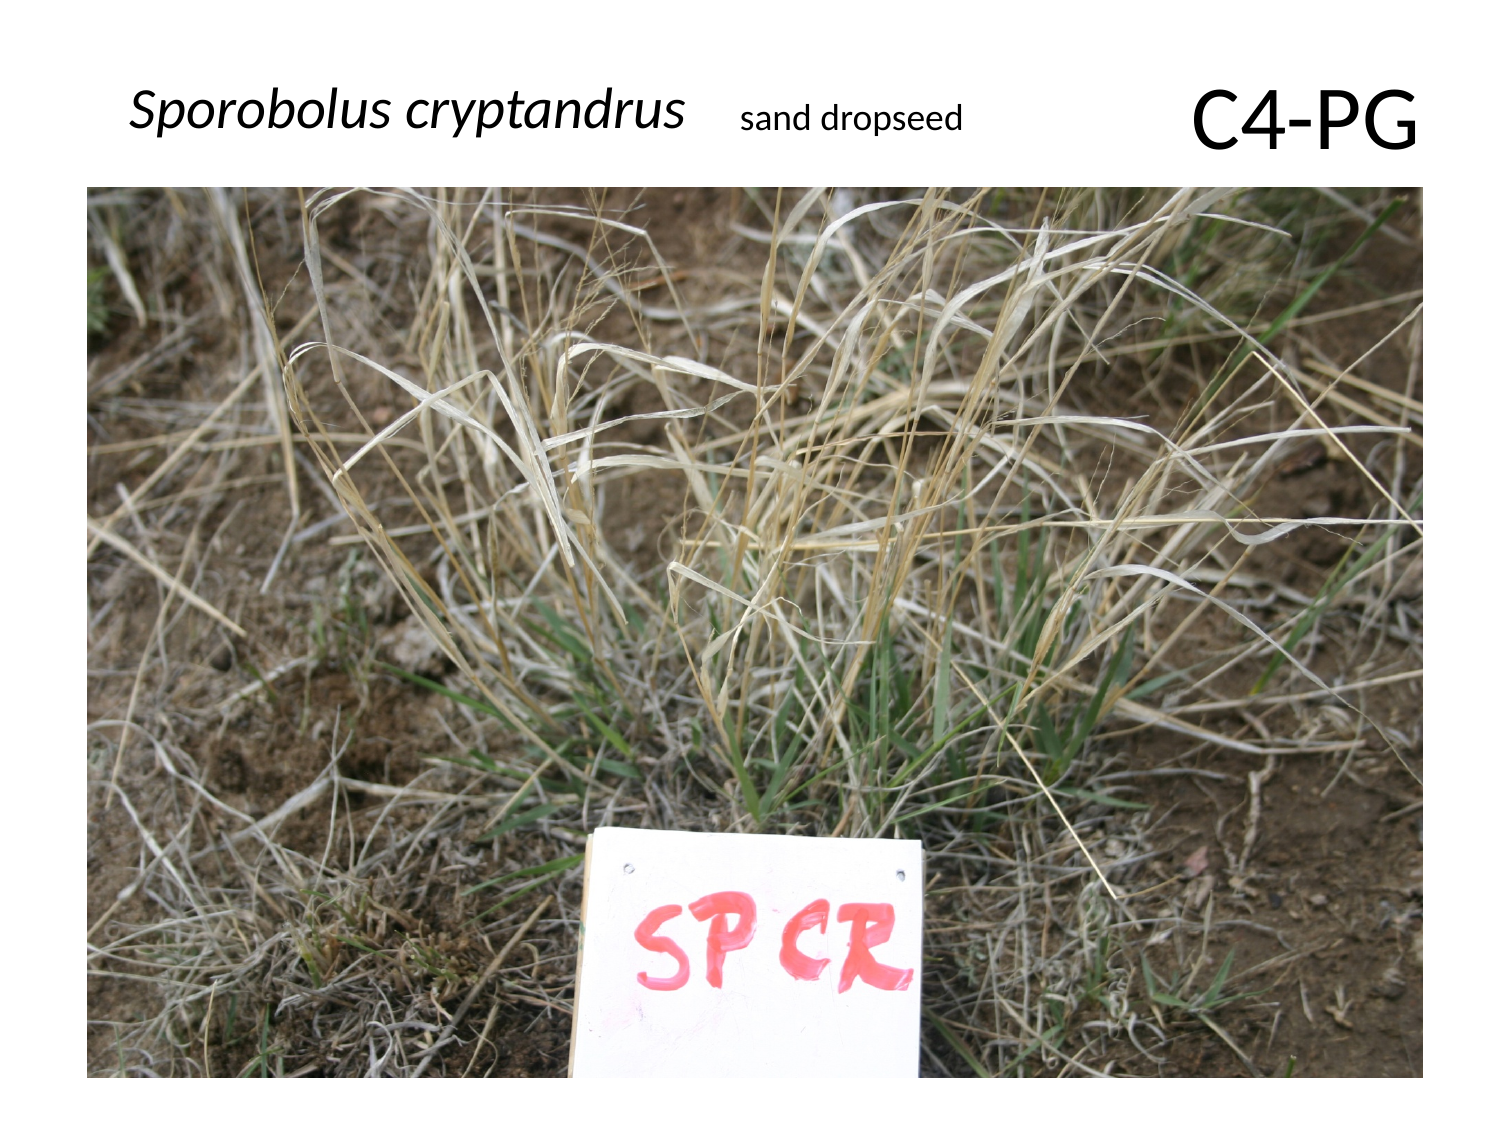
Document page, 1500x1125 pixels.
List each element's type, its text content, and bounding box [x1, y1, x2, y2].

text_box sand dropseed [724, 85, 1175, 146]
text_box Sporobolus cryptandrus [115, 62, 703, 148]
picture [87, 187, 1424, 1078]
title C4-PG [1162, 24, 1450, 201]
